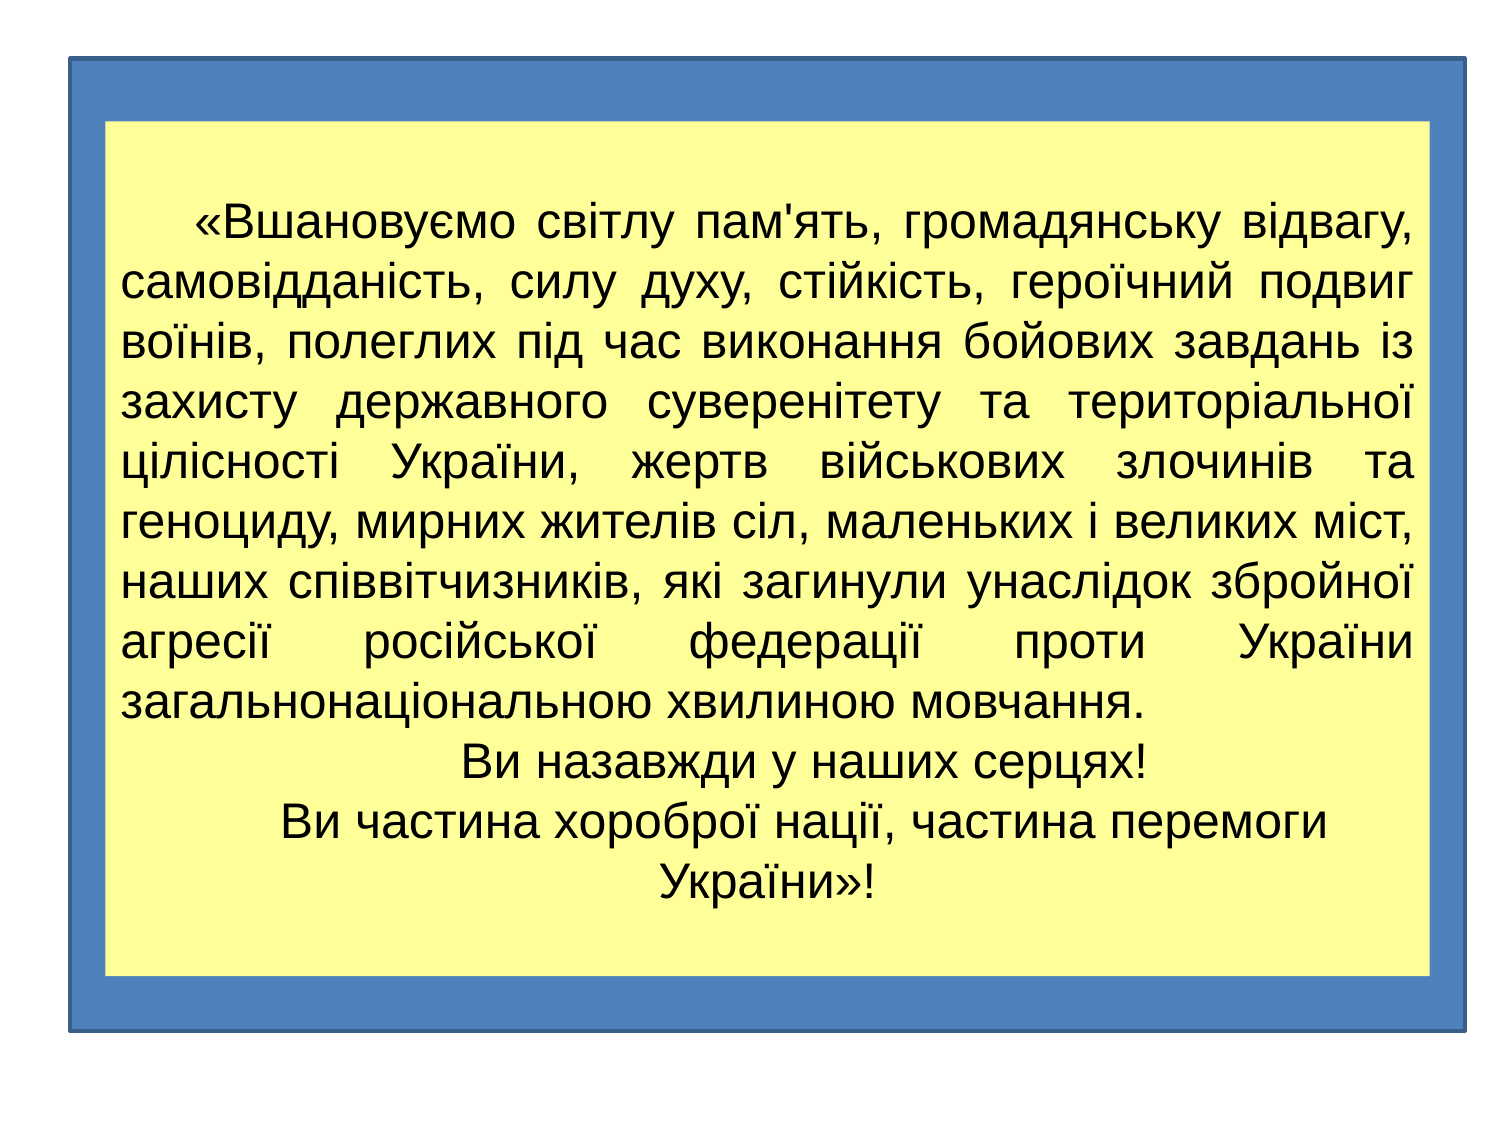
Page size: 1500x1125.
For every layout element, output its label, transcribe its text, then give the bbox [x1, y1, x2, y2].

text_box «Вшановуємо світлу пам'ять, громадянську відвагу, самовідданість, силу духу, стійкість, героїчний подвиг воїнів, полеглих під час виконання бойових завдань із захисту державного суверенітету та територіальної цілісності України, жертв військових злочинів та геноциду, мирних жителів сіл, маленьких і великих міст, наших співвітчизників, які загинули унаслідок збройної агресії російської федерації проти України загальнонаціональною хвилиною мовчання. Ви назавжди у наших серцях! Ви частина хороброї нації, частина перемоги України»! [105, 121, 1430, 977]
text_box [68, 56, 1467, 1033]
